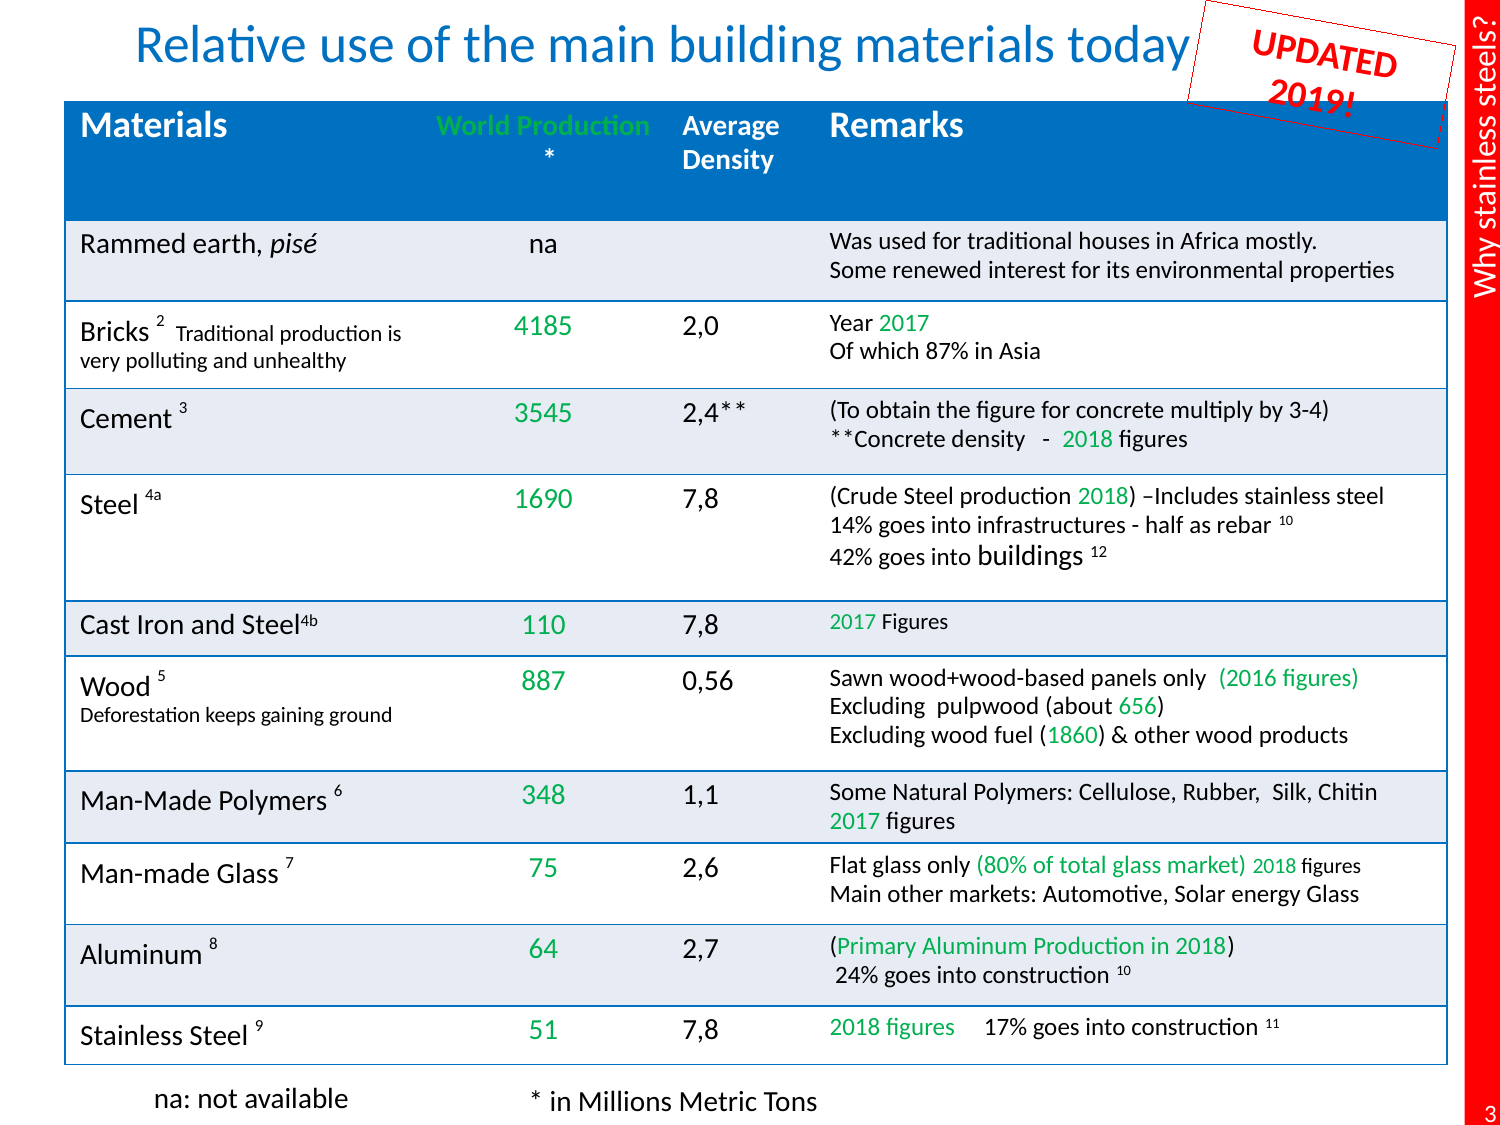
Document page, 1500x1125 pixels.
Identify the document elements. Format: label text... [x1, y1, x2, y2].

table_cell (Primary Aluminum Production in 2018) 24% goes into construction 10 [815, 925, 1446, 1005]
table_cell 348 [419, 772, 667, 842]
table_cell 2018 figures 17% goes into construction 11 [815, 1007, 1446, 1064]
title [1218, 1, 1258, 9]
table_cell 7,8 [667, 1007, 815, 1064]
table_header Average Density [667, 103, 815, 219]
table_cell 4185 [419, 302, 667, 388]
table_cell Aluminum 8 [66, 925, 419, 1005]
table_cell Cement 3 [66, 389, 419, 474]
table_cell 51 [419, 1007, 667, 1064]
table_cell Some Natural Polymers: Cellulose, Rubber, Silk, Chitin 2017 figures [815, 772, 1446, 842]
table_cell 887 [419, 657, 667, 770]
table_cell 75 [419, 844, 667, 924]
table_cell Flat glass only (80% of total glass market) 2018 figures Main other markets: Automotive, Solar energy Glass [815, 844, 1446, 924]
table_cell 2,7 [667, 925, 815, 1005]
slide_number 3 [1446, 1082, 1500, 1125]
table_cell Year 2017 Of which 87% in Asia [815, 302, 1446, 388]
table_cell Wood 5 Deforestation keeps gaining ground [66, 657, 419, 770]
text_box UPDATED 2019! [1187, 0, 1456, 149]
table_cell Was used for traditional houses in Africa mostly. Some renewed interest for its environmental properties [815, 221, 1446, 300]
table_cell 3545 [419, 389, 667, 474]
table_cell Man-made Glass 7 [66, 844, 419, 924]
table_cell 7,8 [667, 602, 815, 655]
table_cell Stainless Steel 9 [66, 1007, 419, 1064]
table_cell 2,0 [667, 302, 815, 388]
title Relative use of the main building materials today [68, 1, 1205, 81]
table_cell Man-Made Polymers 6 [66, 772, 419, 842]
table_header Materials [66, 103, 419, 219]
table_header World Production * [419, 103, 667, 219]
table_cell 64 [419, 925, 667, 1005]
text_box * in Millions Metric Tons [513, 1074, 1081, 1125]
table_cell 2017 Figures [815, 602, 1446, 655]
table_cell Sawn wood+wood-based panels only (2016 figures) Excluding pulpwood (about 656) Excluding wood fuel (1860) & other wood products [815, 657, 1446, 770]
table_header Remarks [815, 103, 1446, 219]
table_cell Bricks 2 Traditional production is very polluting and unhealthy [66, 302, 419, 388]
table_cell na [419, 221, 667, 300]
table_cell (To obtain the figure for concrete multiply by 3-4) **Concrete density - 2018 figures [815, 389, 1446, 474]
table_cell 2,4** [667, 389, 815, 474]
table_cell [667, 221, 815, 300]
table_cell Cast Iron and Steel4b [66, 602, 419, 655]
table_cell Rammed earth, pisé [66, 221, 419, 300]
table_cell (Crude Steel production 2018) –Includes stainless steel 14% goes into infrastructures - half as rebar 10 42% goes into buildings 12 [815, 475, 1446, 600]
table_cell 0,56 [667, 657, 815, 770]
table_cell Steel 4a [66, 475, 419, 600]
table_cell 7,8 [667, 475, 815, 600]
table_cell 1690 [419, 475, 667, 600]
table_cell 110 [419, 602, 667, 655]
text_box na: not available [139, 1071, 411, 1122]
table_cell 1,1 [667, 772, 815, 842]
table_cell 2,6 [667, 844, 815, 924]
